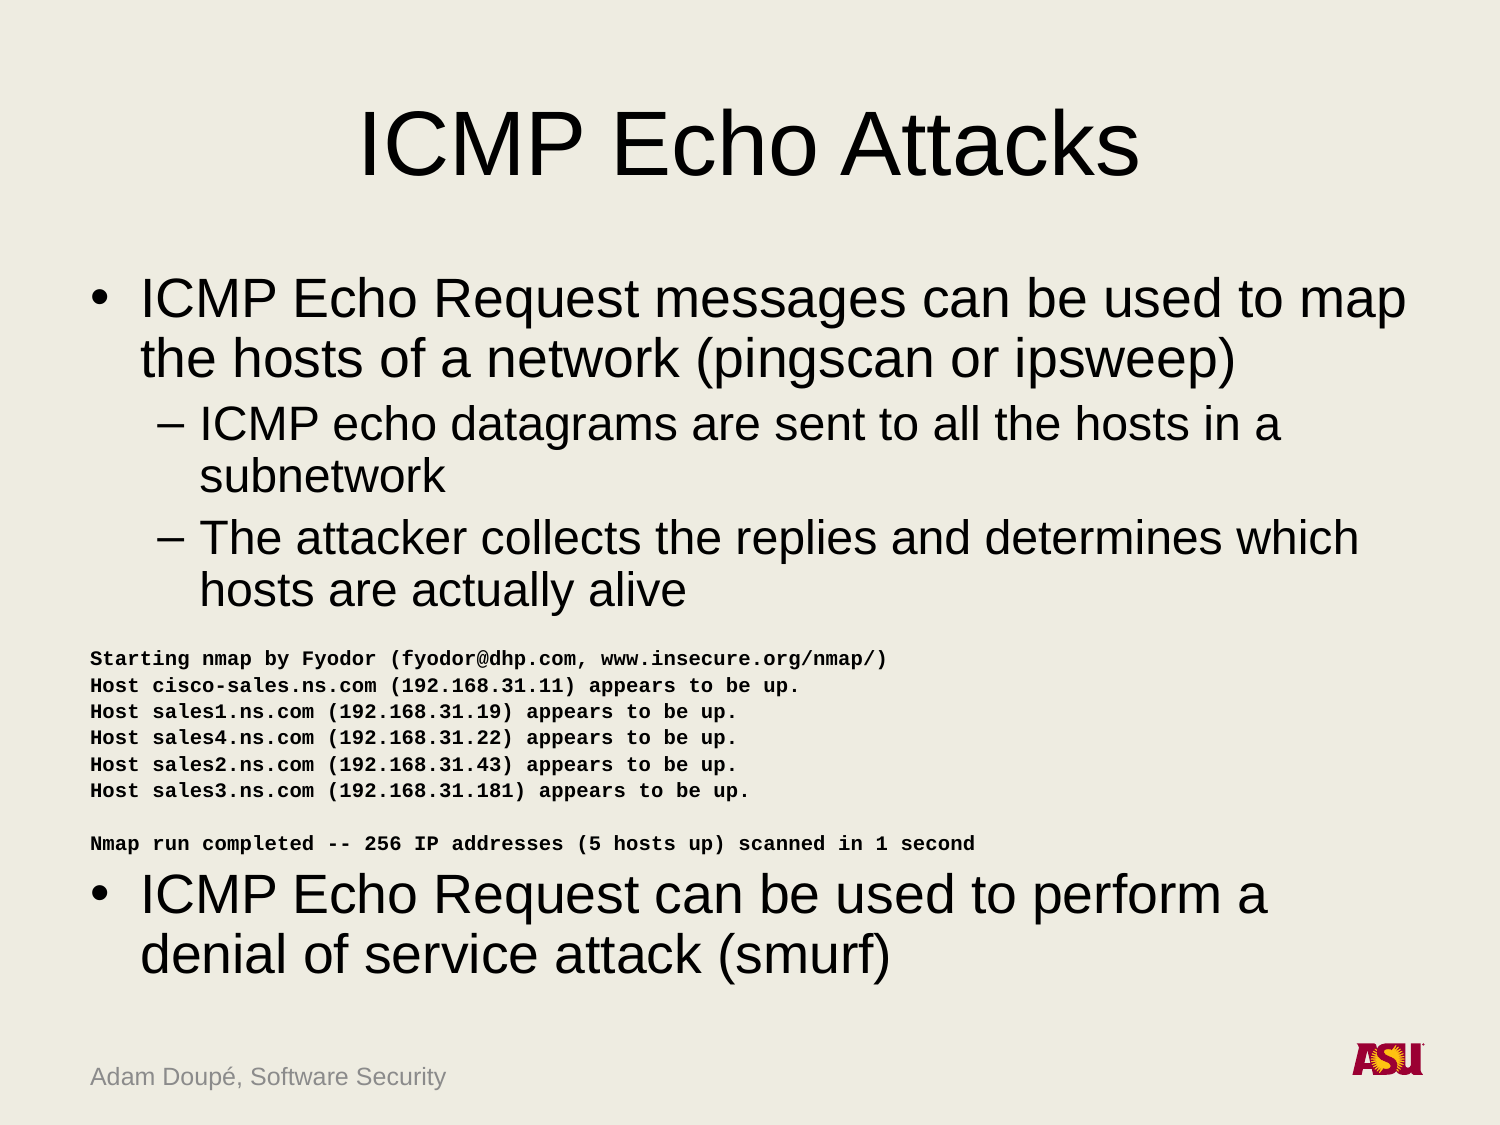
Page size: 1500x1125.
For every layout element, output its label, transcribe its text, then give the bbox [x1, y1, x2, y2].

list ICMP Echo Request messages can be used to map the hosts of a network (pingscan or ipsweep) ICMP echo datagrams are sent to all the hosts in a subnetwork The attacker collects the replies and determines which hosts are actually alive Starting nmap by Fyodor (fyodor@dhp.com, www.insecure.org/nmap/) Host cisco-sales.ns.com (192.168.31.11) appears to be up. Host sales1.ns.com (192.168.31.19) appears to be up. Host sales4.ns.com (192.168.31.22) appears to be up. Host sales2.ns.com (192.168.31.43) appears to be up. Host sales3.ns.com (192.168.31.181) appears to be up. Nmap run completed -- 256 IP addresses (5 hosts up) scanned in 1 second ICMP Echo Request can be used to perform a denial of service attack (smurf) [75, 262, 1425, 1005]
title ICMP Echo Attacks [75, 45, 1425, 233]
